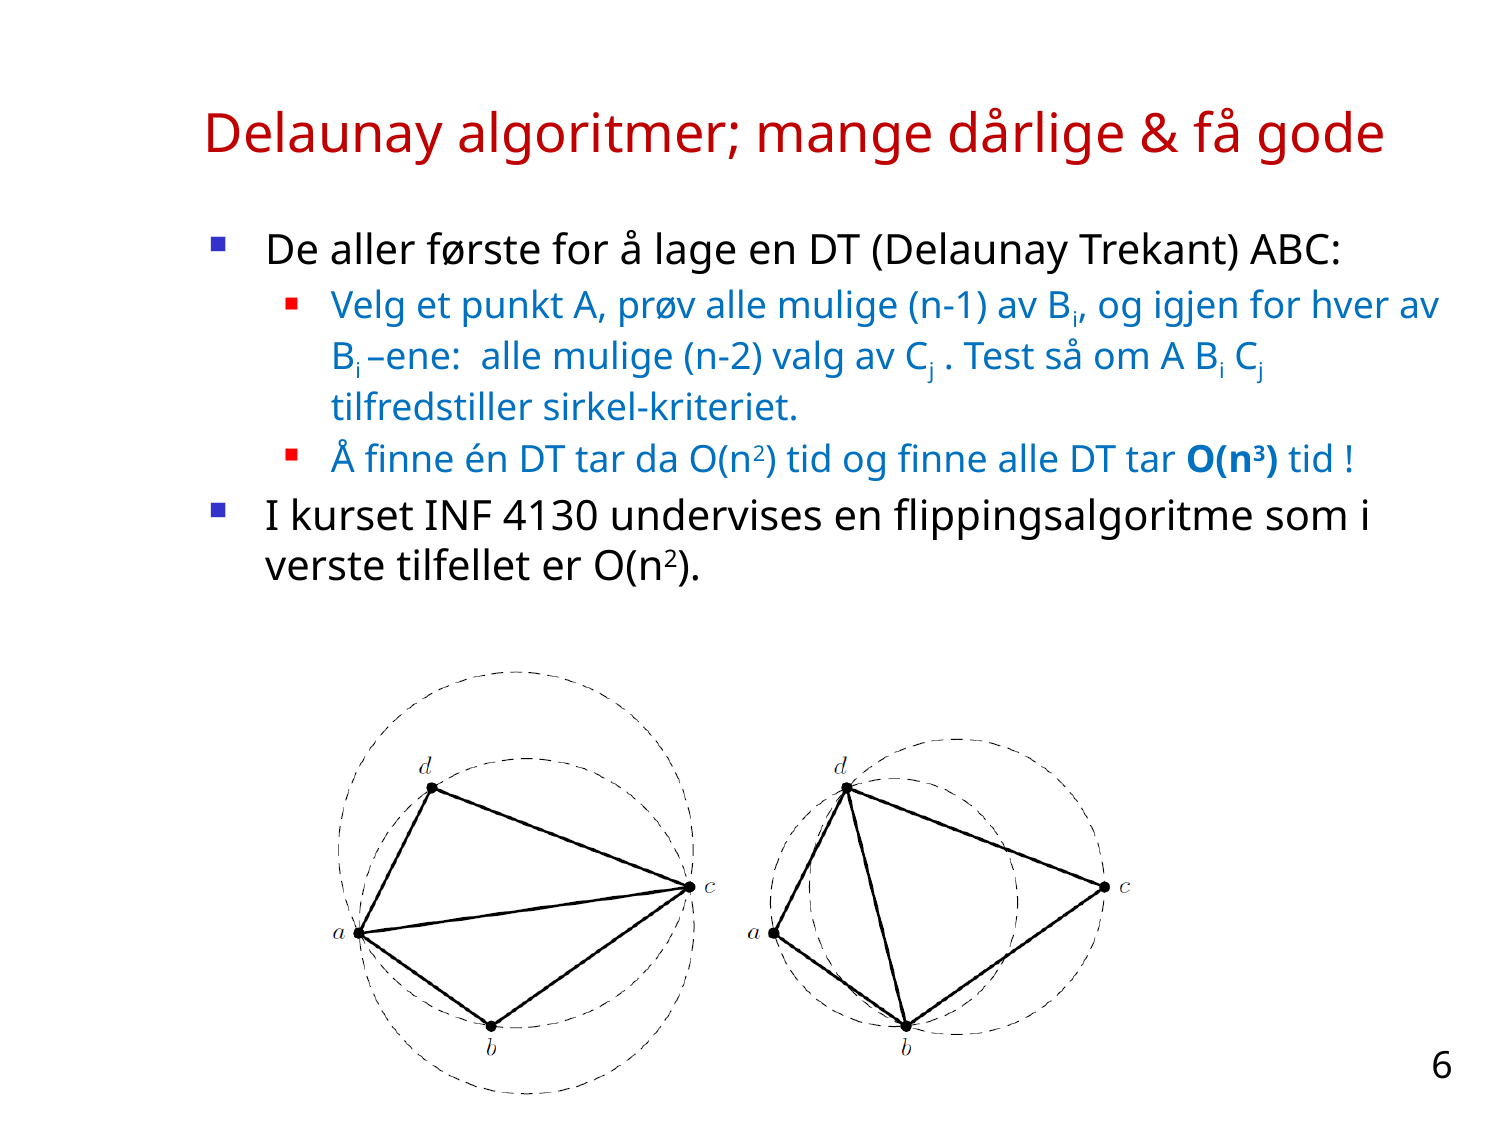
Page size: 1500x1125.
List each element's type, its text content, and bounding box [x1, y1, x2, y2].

title Delaunay algoritmer; mange dårlige & få gode [188, 35, 1468, 172]
list De aller første for å lage en DT (Delaunay Trekant) ABC: Velg et punkt A, prøv alle mulige (n-1) av Bi, og igjen for hver av Bi –ene: alle mulige (n-2) valg av Cj . Test så om A Bi Cj tilfredstiller sirkel-kriteriet. Å finne én DT tar da O(n2) tid og finne alle DT tar O(n3) tid ! I kurset INF 4130 undervises en flippingsalgoritme som i verste tilfellet er O(n2). [193, 215, 1469, 1006]
slide_number 6 [1204, 1023, 1468, 1100]
picture [265, 597, 1200, 1119]
